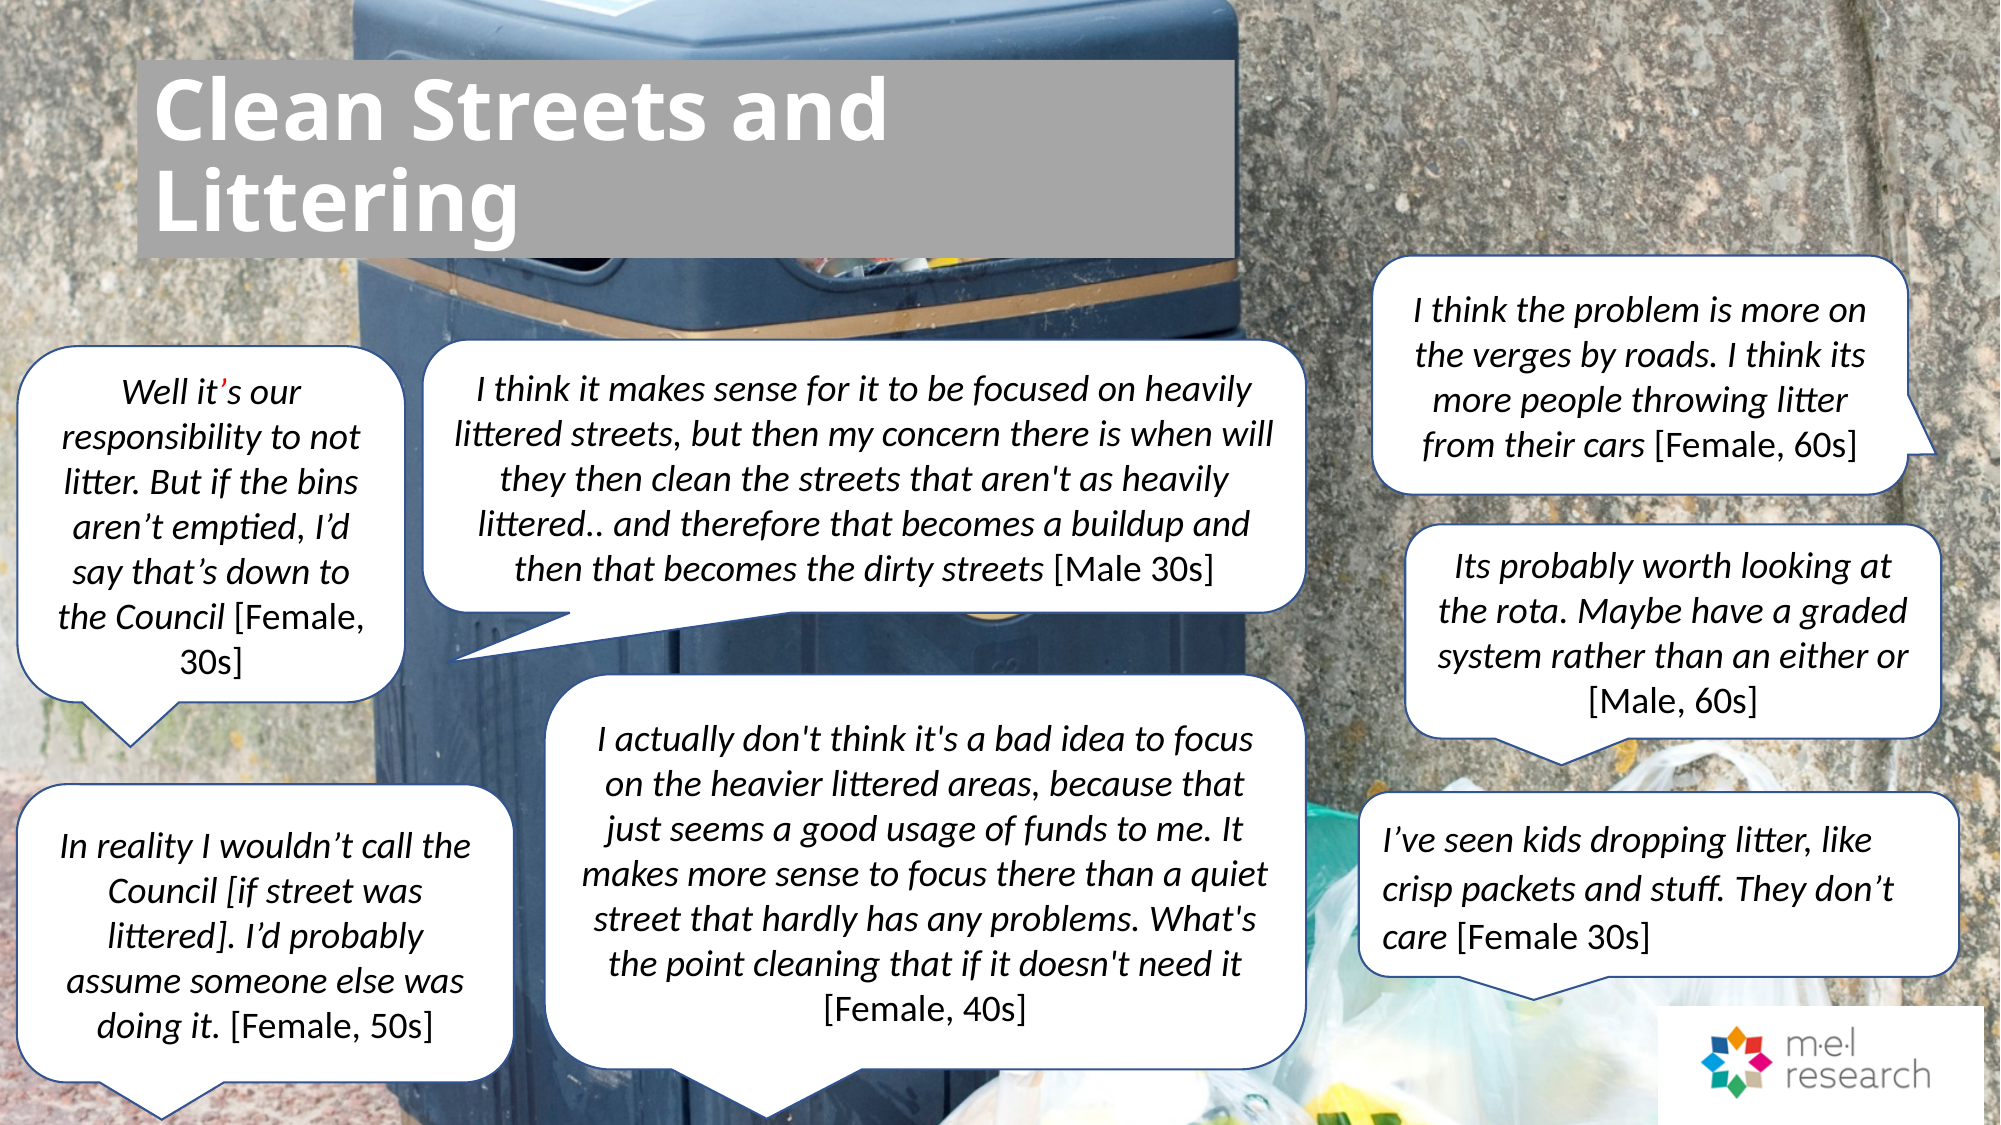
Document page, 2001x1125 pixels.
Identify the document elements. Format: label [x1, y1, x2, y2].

list [0, 0, 2000, 1125]
picture [1658, 1006, 1984, 1125]
